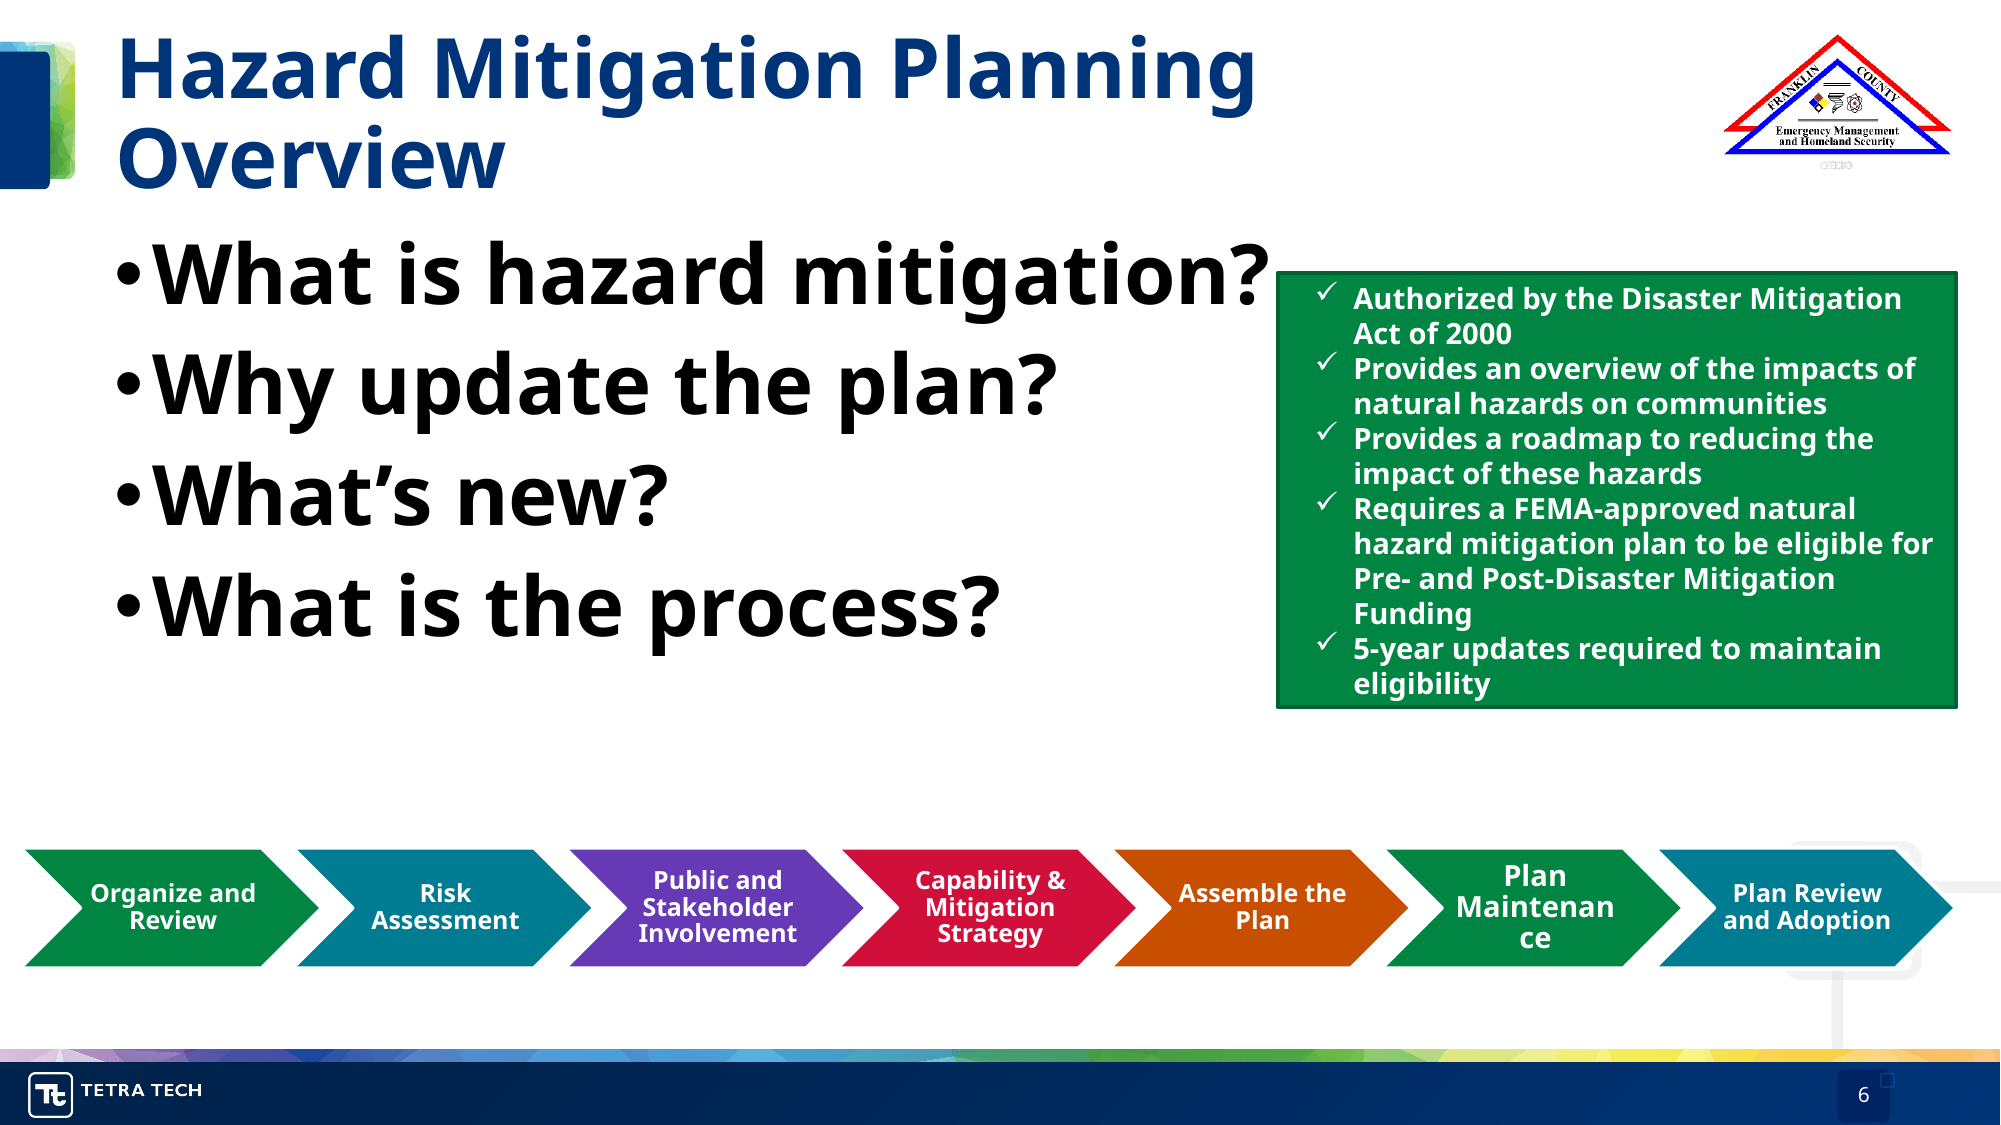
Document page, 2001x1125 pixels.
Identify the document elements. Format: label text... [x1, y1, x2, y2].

picture [28, 1072, 201, 1118]
picture [0, 1049, 2000, 1062]
slide_number 6 [1837, 1069, 1890, 1122]
picture [1718, 26, 1957, 177]
picture [0, 41, 75, 180]
list What is hazard mitigation? Why update the plan? What’s new? What is the process? [99, 224, 1361, 780]
title Hazard Mitigation Planning Overview [100, 45, 1601, 188]
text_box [19, 780, 1957, 1036]
text_box Authorized by the Disaster Mitigation Act of 2000 Provides an overview of the impacts of natural hazards on communities Provides a roadmap to reducing the impact of these hazards Requires a FEMA-approved natural hazard mitigation plan to be eligible for Pre- and Post-Disaster Mitigation Funding 5-year updates required to maintain eligibility [1276, 271, 1958, 709]
